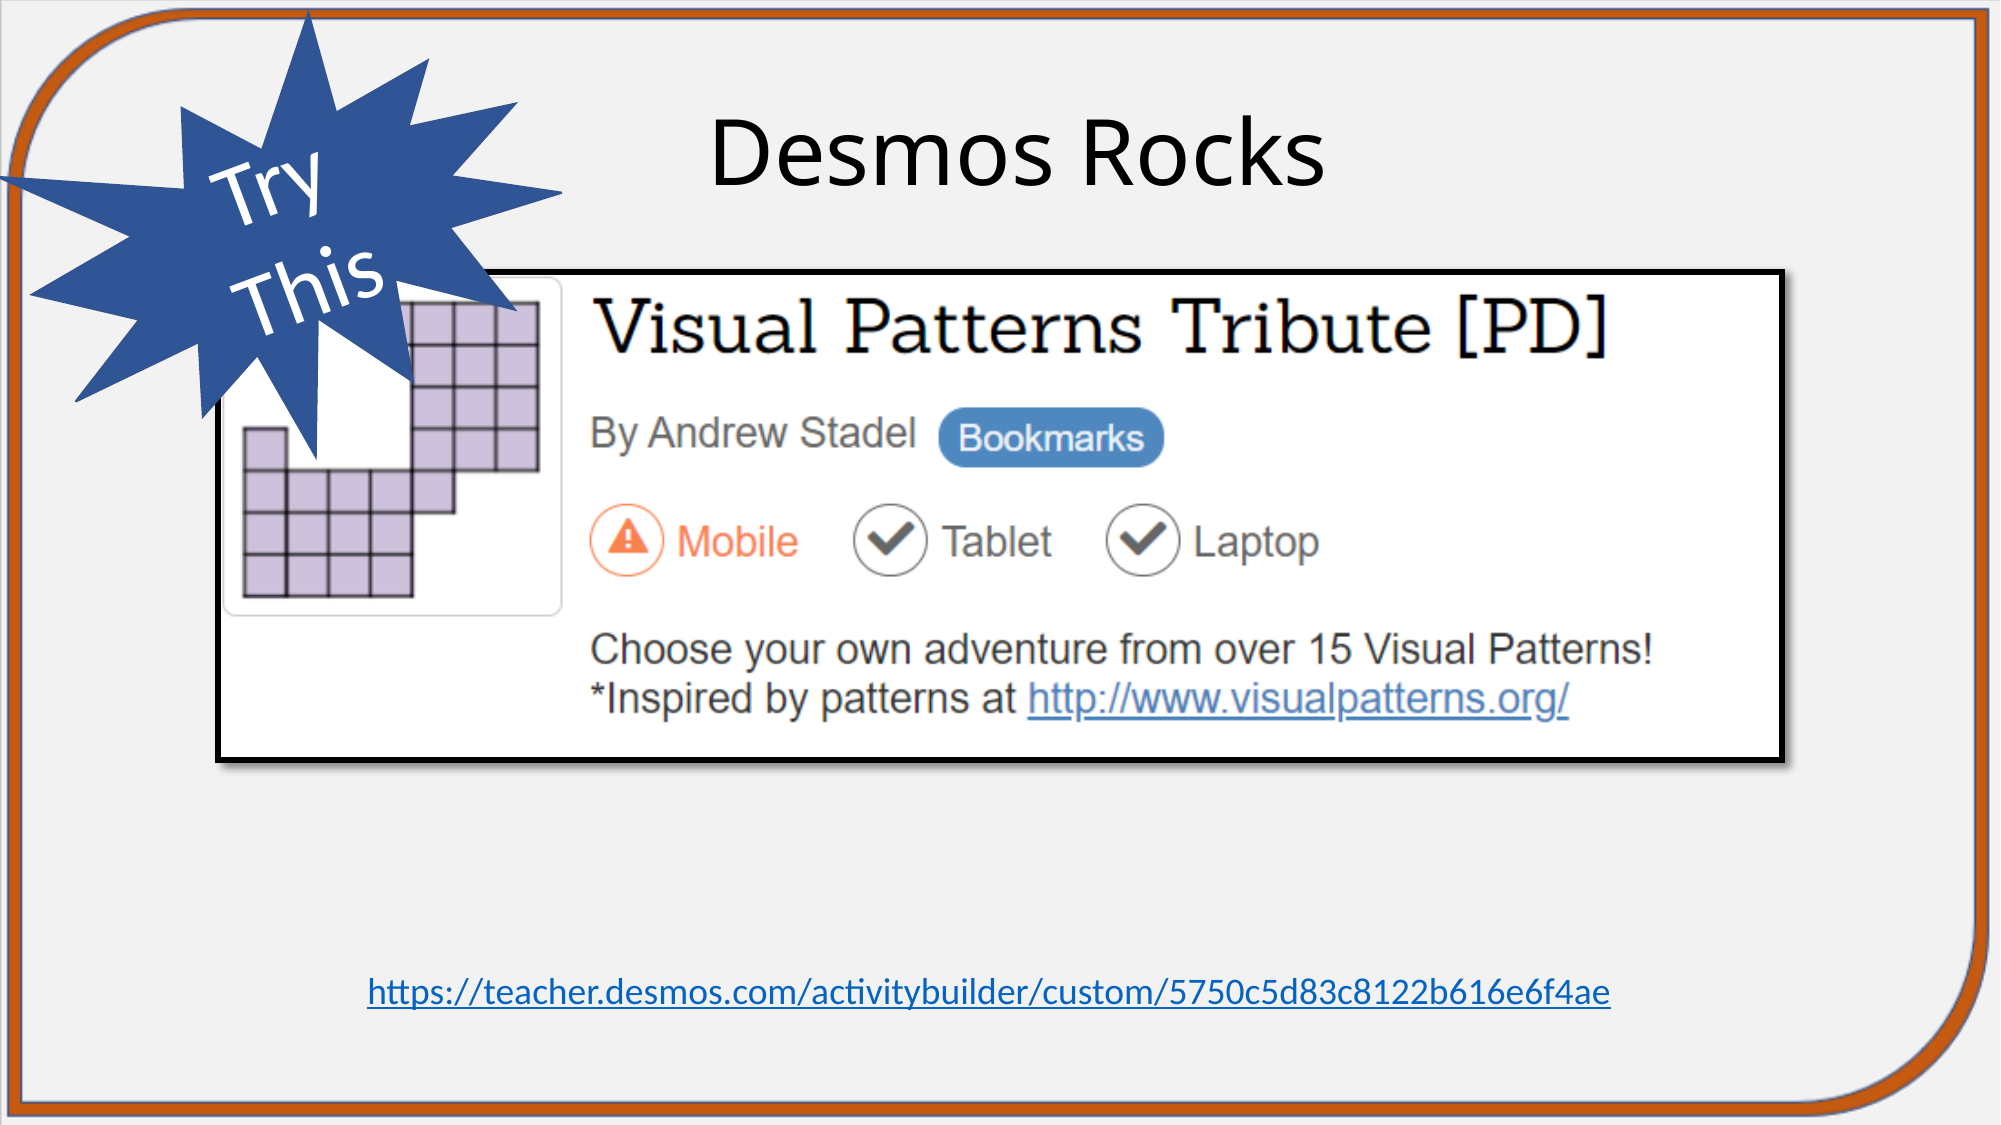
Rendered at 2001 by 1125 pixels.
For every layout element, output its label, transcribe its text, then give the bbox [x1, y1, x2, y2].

text_box https://teacher.desmos.com/activitybuilder/custom/5750c5d83c8122b616e6f4ae [352, 959, 1648, 1065]
text_box Desmos Rocks [692, 86, 1480, 212]
picture [0, 0, 2001, 1125]
picture [221, 274, 1779, 757]
text_box Try This [0, 9, 563, 420]
